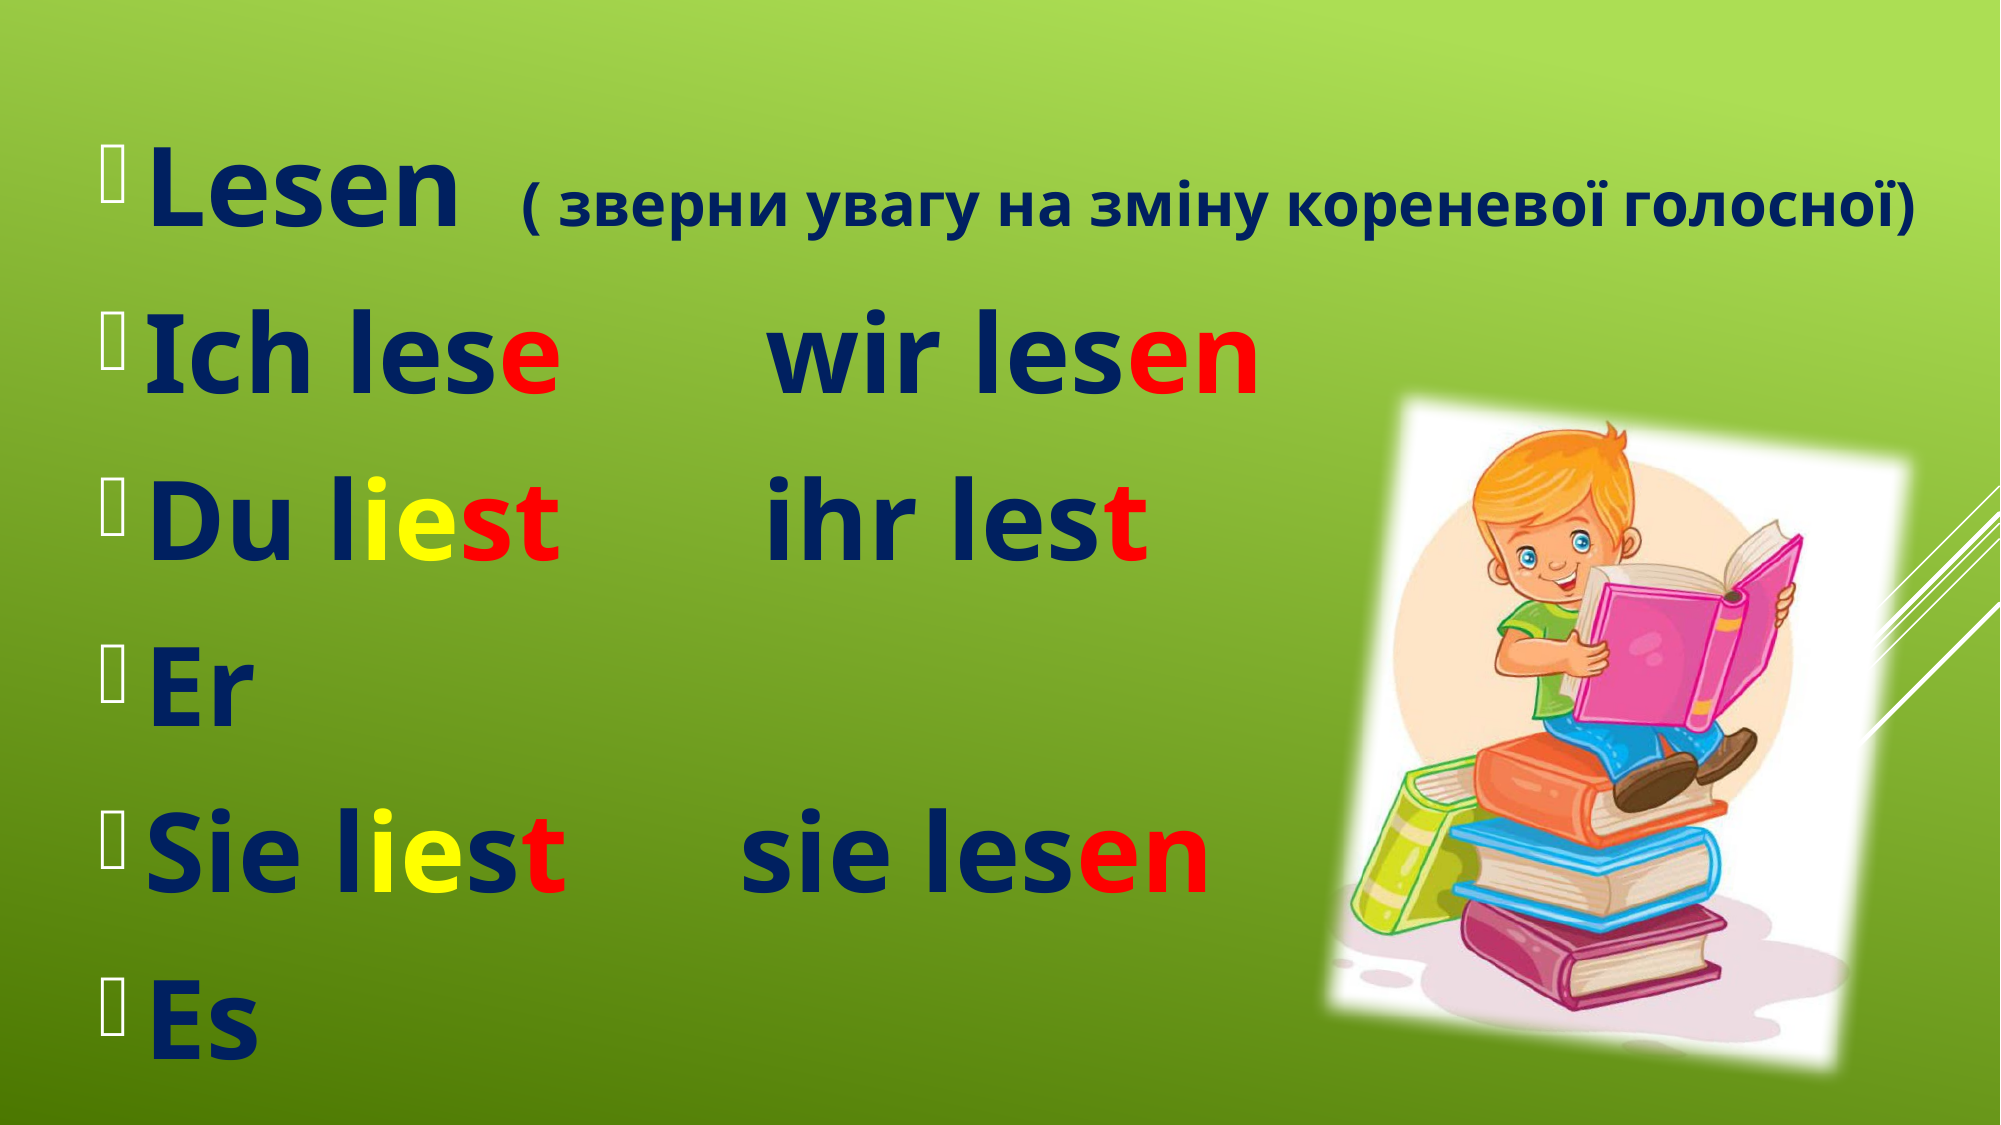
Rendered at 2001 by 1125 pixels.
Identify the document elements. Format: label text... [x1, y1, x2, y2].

picture [1341, 405, 1897, 1061]
list Lesen ( зверни увагу на зміну кореневої голосної) Ich lese wir lesen Du liest ihr lest Er Sie liest sie lesen Es [83, 106, 1971, 1092]
